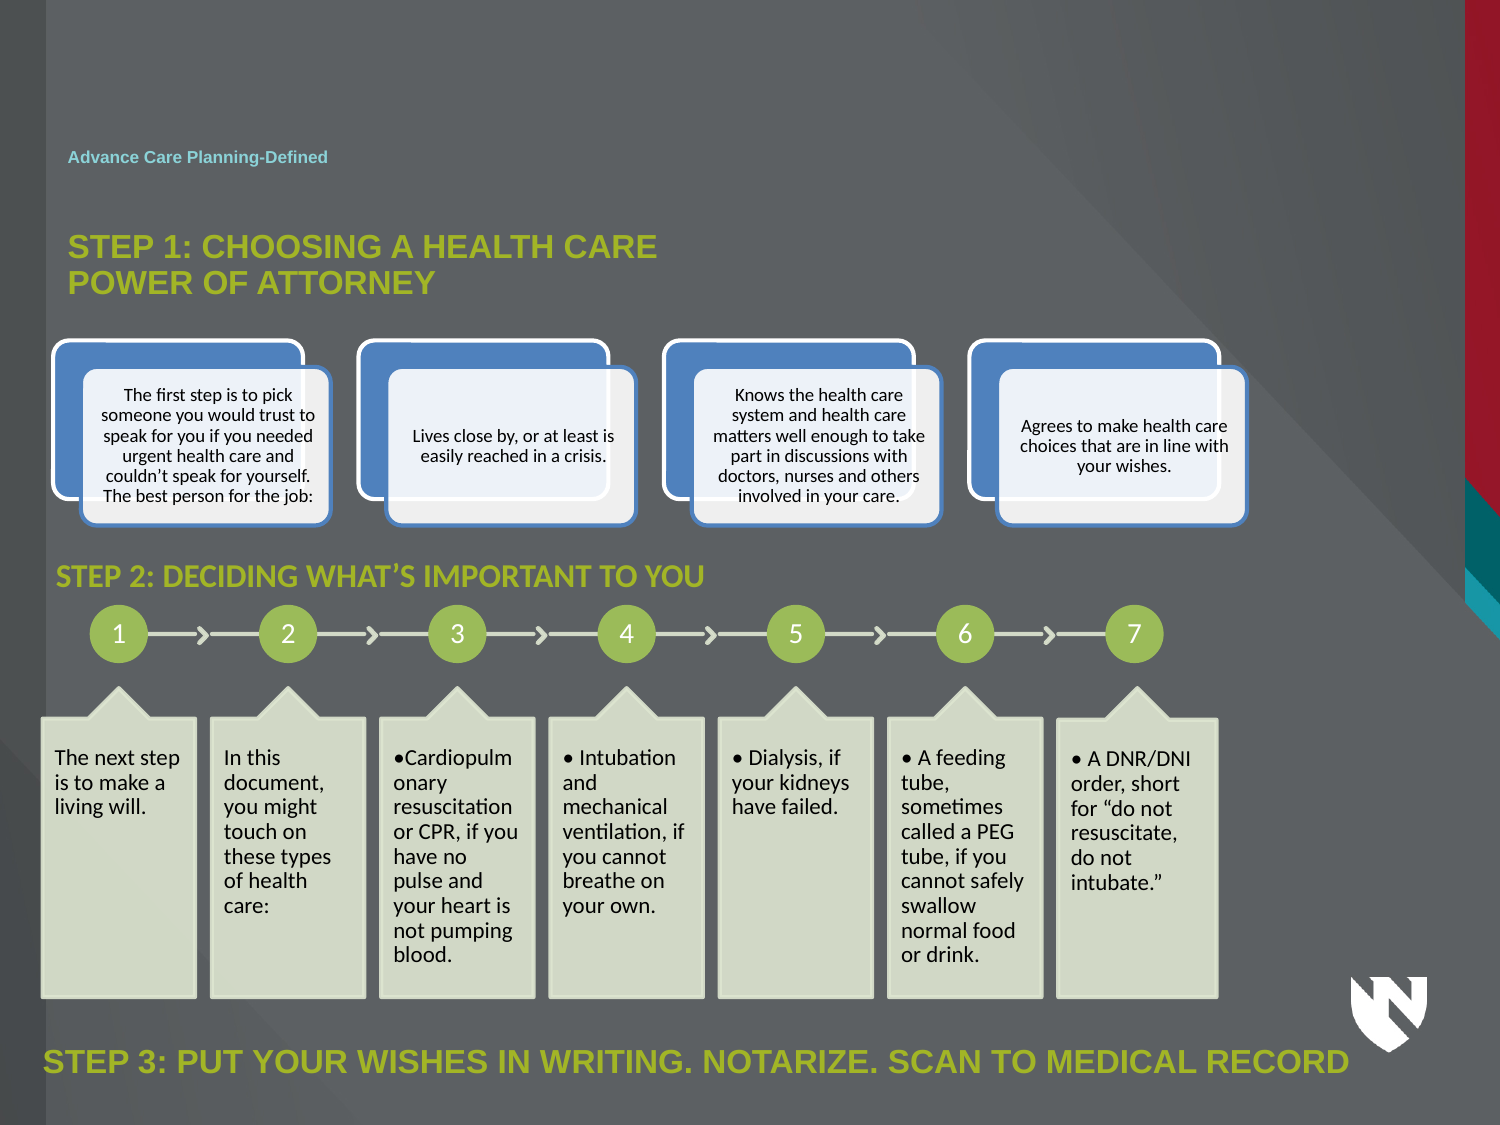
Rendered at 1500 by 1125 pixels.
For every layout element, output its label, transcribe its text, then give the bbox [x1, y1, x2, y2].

picture [0, 0, 1500, 1125]
text_box STEP 3: PUT YOUR WISHES IN WRITING. NOTARIZE. SCAN TO MEDICAL RECORD [27, 1032, 1406, 1088]
list STEP 1: CHOOSING A HEALTH CARE POWER OF ATTORNEY [52, 229, 1248, 283]
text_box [40, 606, 1236, 998]
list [52, 283, 1248, 583]
text_box STEP 2: DECIDING WHAT’S IMPORTANT TO YOU [41, 547, 809, 602]
title Advance Care Planning-Defined [52, 92, 1301, 168]
